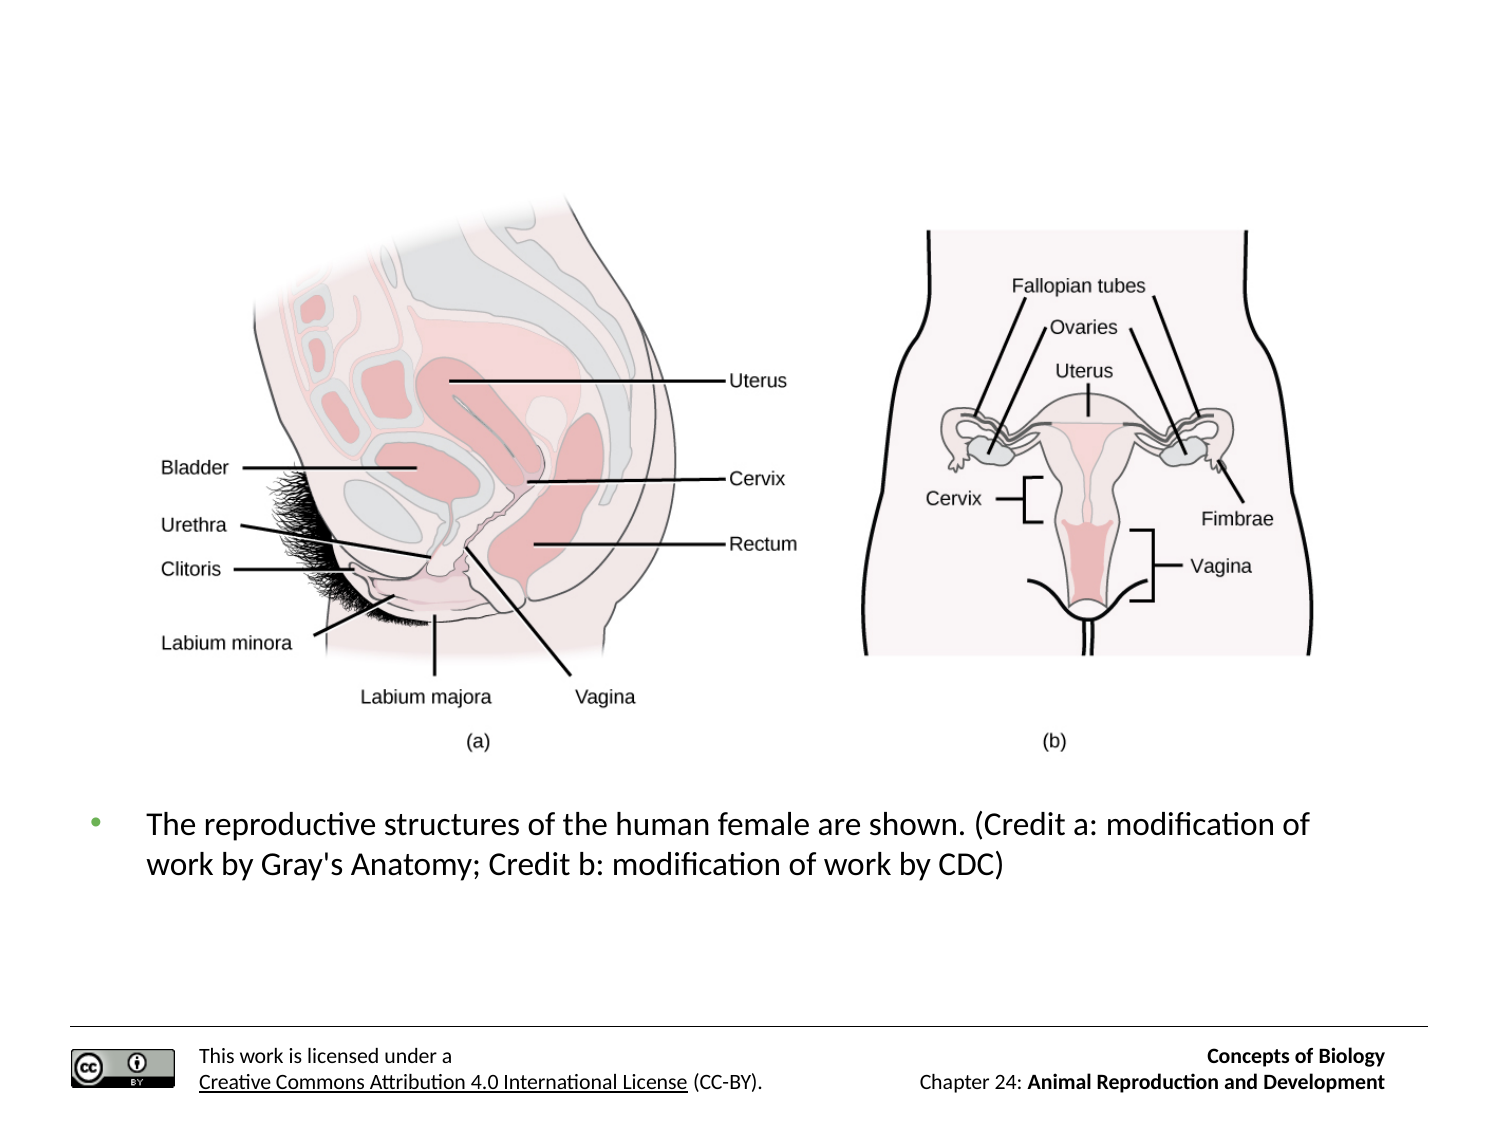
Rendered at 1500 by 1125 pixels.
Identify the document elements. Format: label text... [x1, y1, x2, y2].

picture [71, 1049, 175, 1088]
picture [74, 183, 1398, 759]
list The reproductive structures of the human female are shown. (Credit a: modification of work by Gray's Anatomy; Credit b: modification of work by CDC) [75, 794, 1398, 986]
